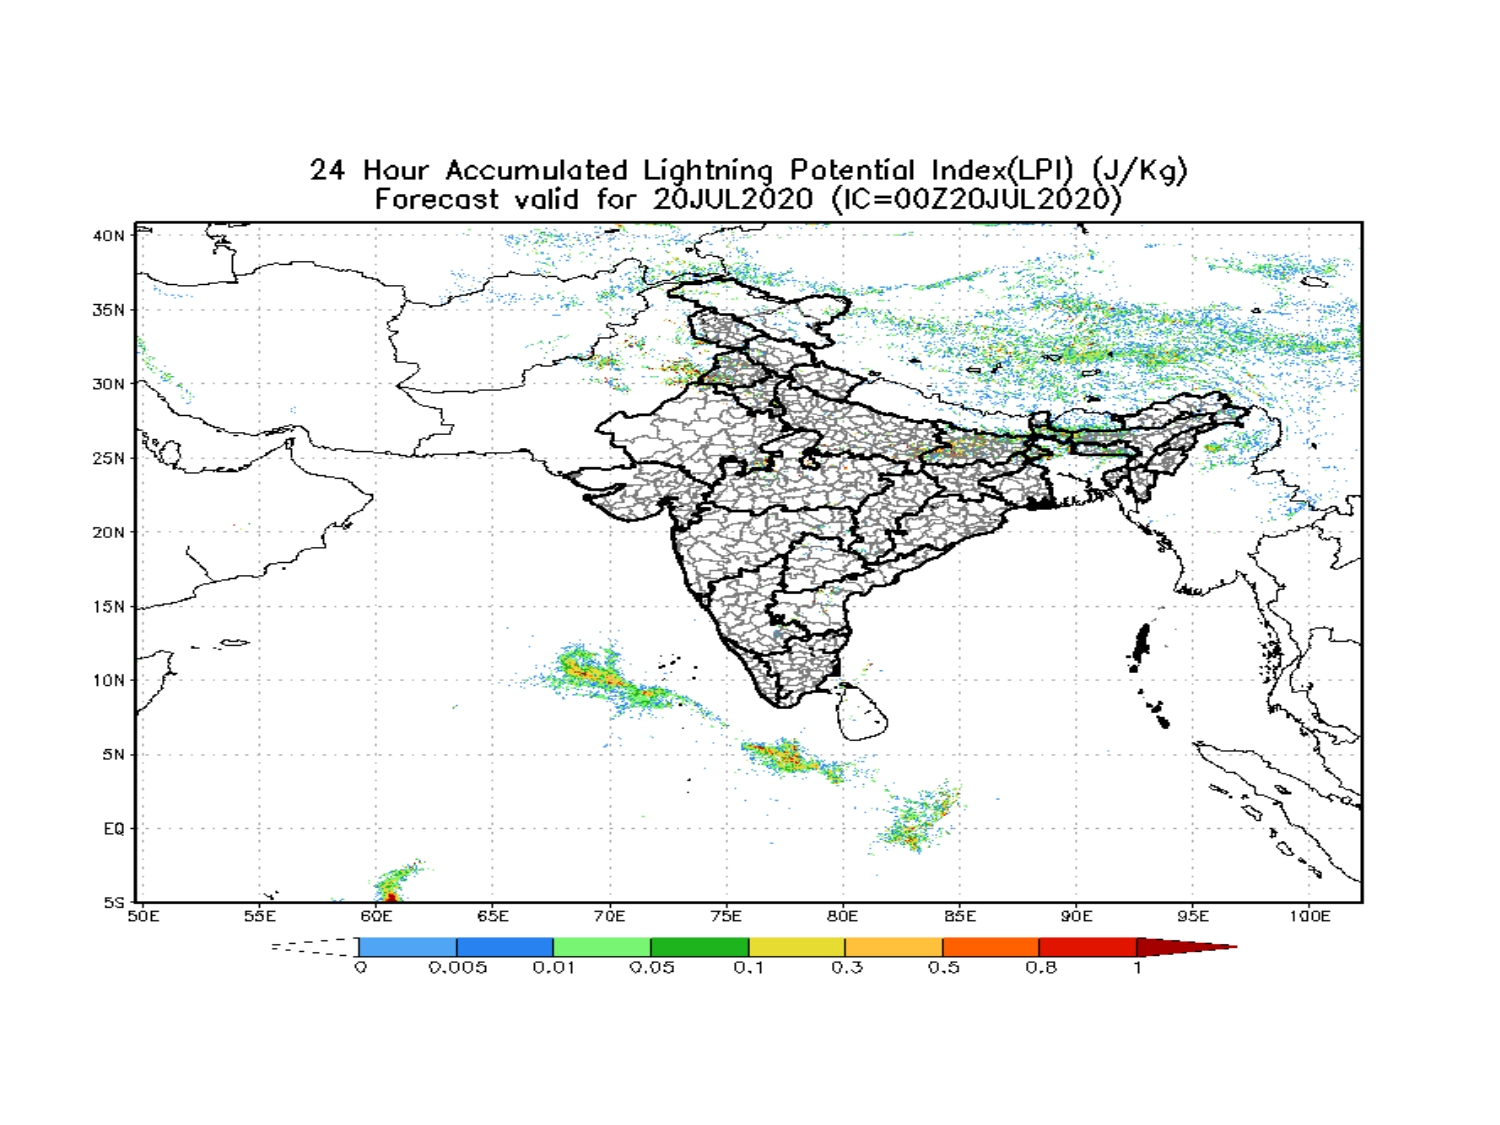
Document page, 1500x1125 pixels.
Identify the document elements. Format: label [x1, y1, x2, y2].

picture [74, 149, 1426, 976]
